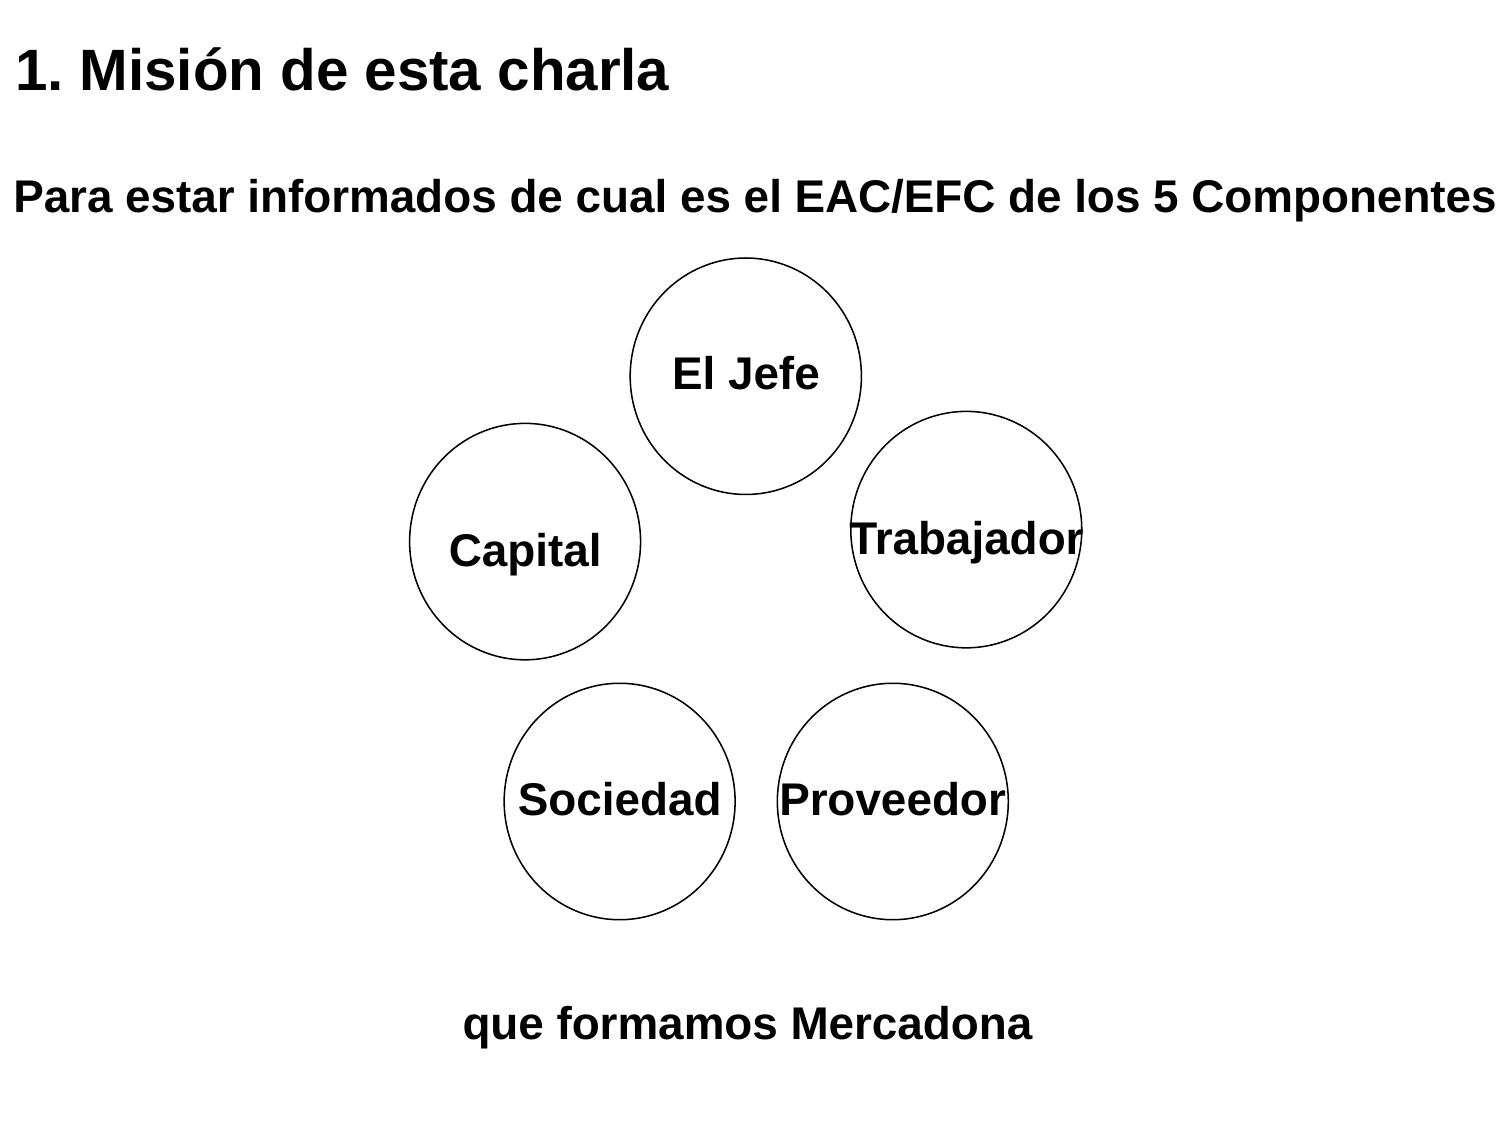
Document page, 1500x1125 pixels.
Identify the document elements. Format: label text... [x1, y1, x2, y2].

text_box [782, 838, 1003, 920]
text_box [635, 412, 857, 495]
text_box [509, 838, 730, 920]
text_box Para estar informados de cual es el EAC/EFC de los 5 Componentes [0, 121, 1500, 254]
text_box [419, 423, 631, 494]
title 1. Misión de esta charla [0, 24, 1296, 110]
text_box que formamos Mercadona [57, 948, 1438, 1081]
text_box [419, 589, 631, 660]
text_box [860, 578, 1072, 648]
text_box El Jefe [588, 317, 904, 412]
text_box [519, 683, 720, 742]
text_box Capital [367, 494, 683, 589]
text_box [793, 683, 993, 742]
text_box Sociedad [462, 742, 778, 838]
text_box [860, 411, 1072, 482]
text_box Proveedor [778, 742, 1051, 838]
text_box [645, 258, 846, 317]
text_box Trabajador [808, 482, 1124, 578]
